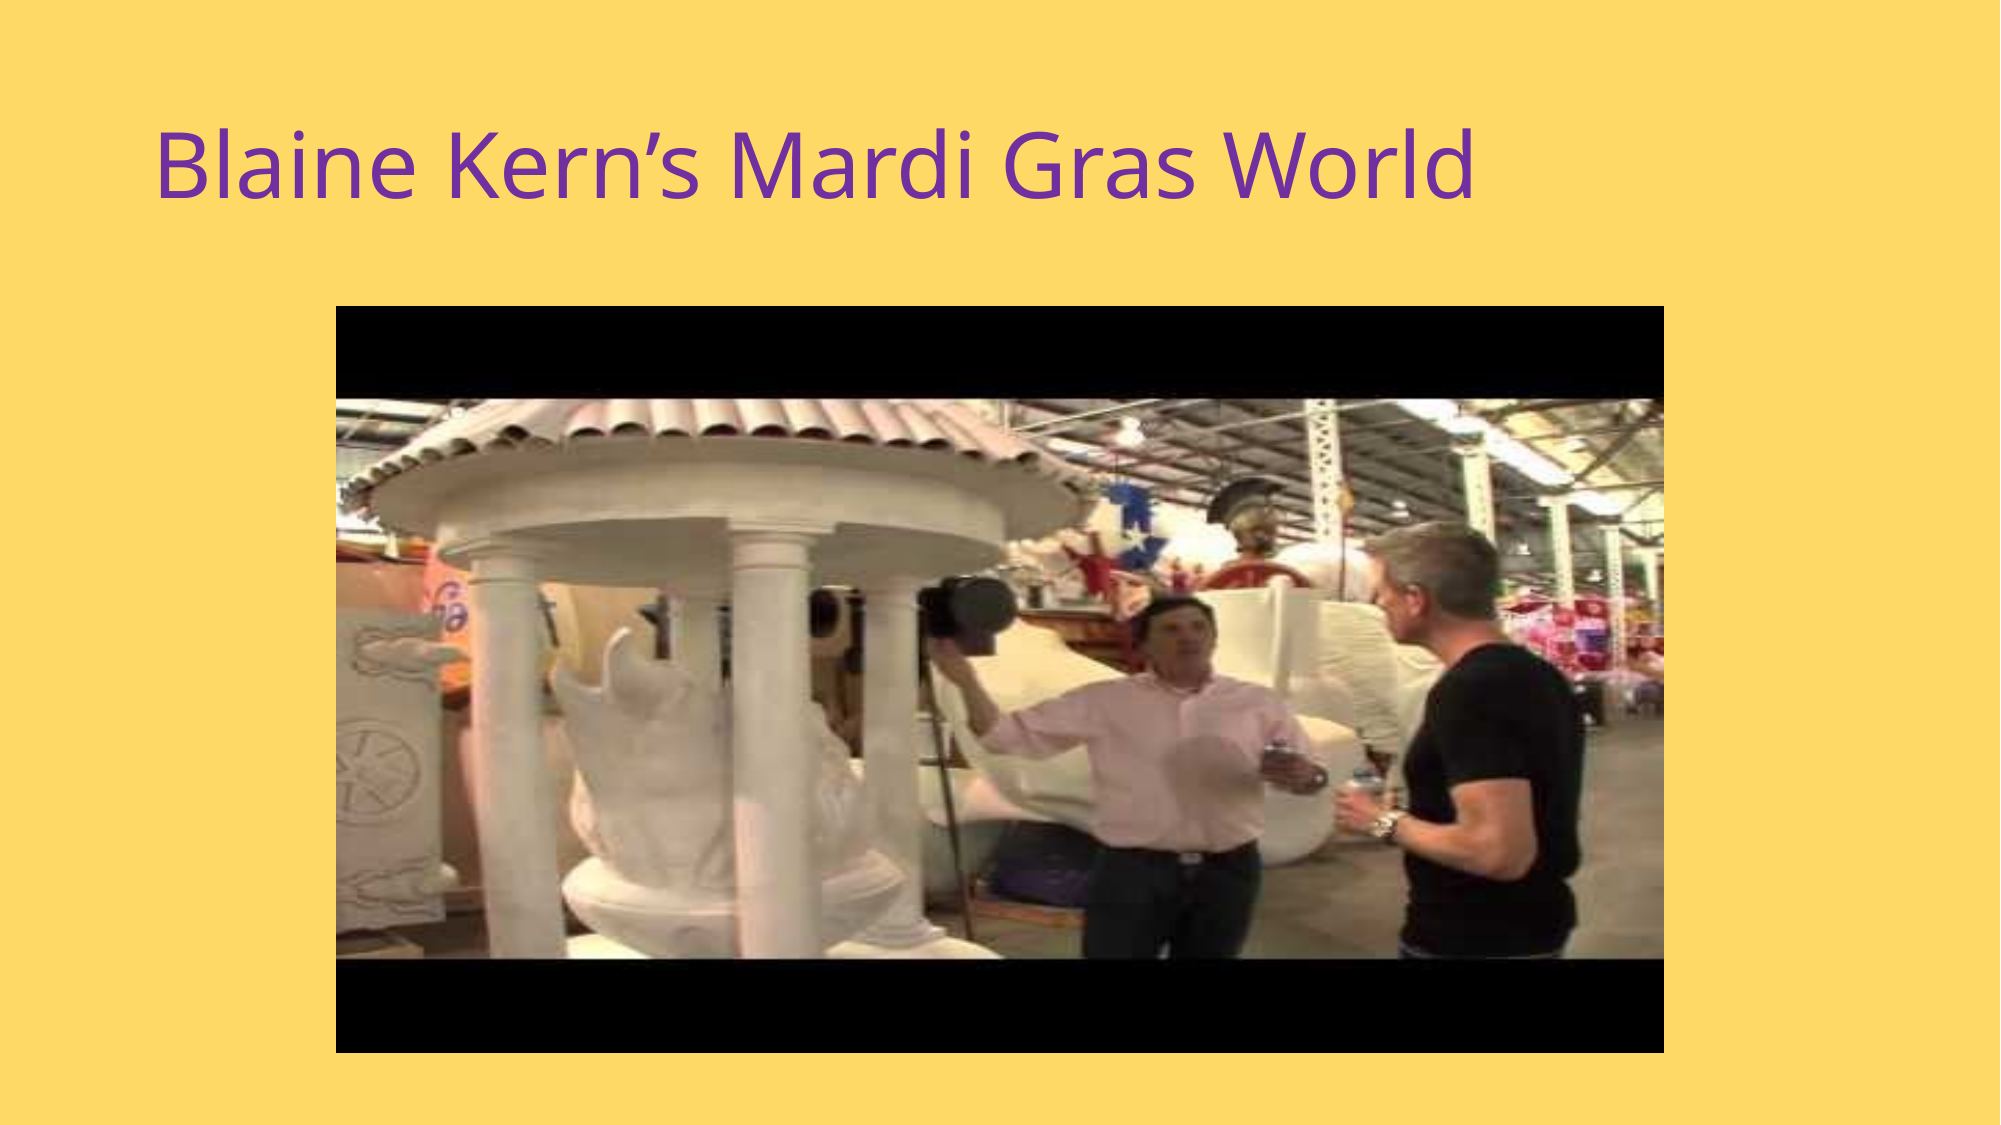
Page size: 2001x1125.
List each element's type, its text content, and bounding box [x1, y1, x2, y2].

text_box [335, 305, 1665, 1054]
title Blaine Kern’s Mardi Gras World [137, 59, 1863, 278]
